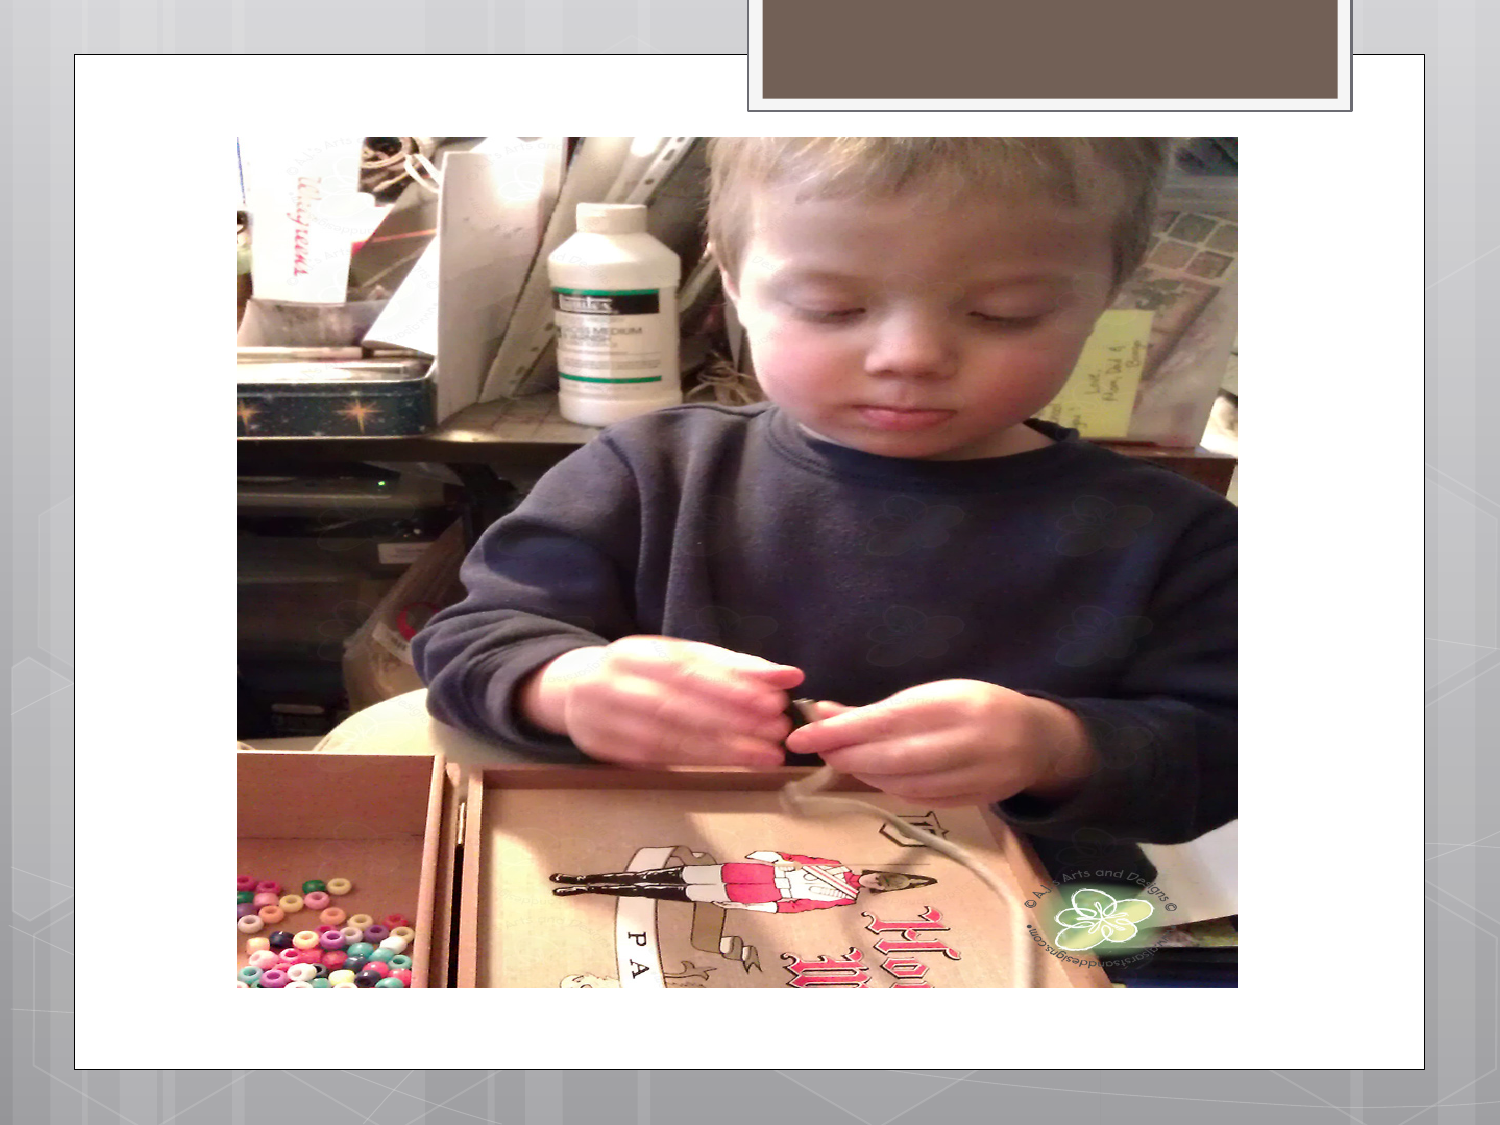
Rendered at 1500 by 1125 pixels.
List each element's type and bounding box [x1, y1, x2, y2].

picture [237, 137, 1238, 988]
